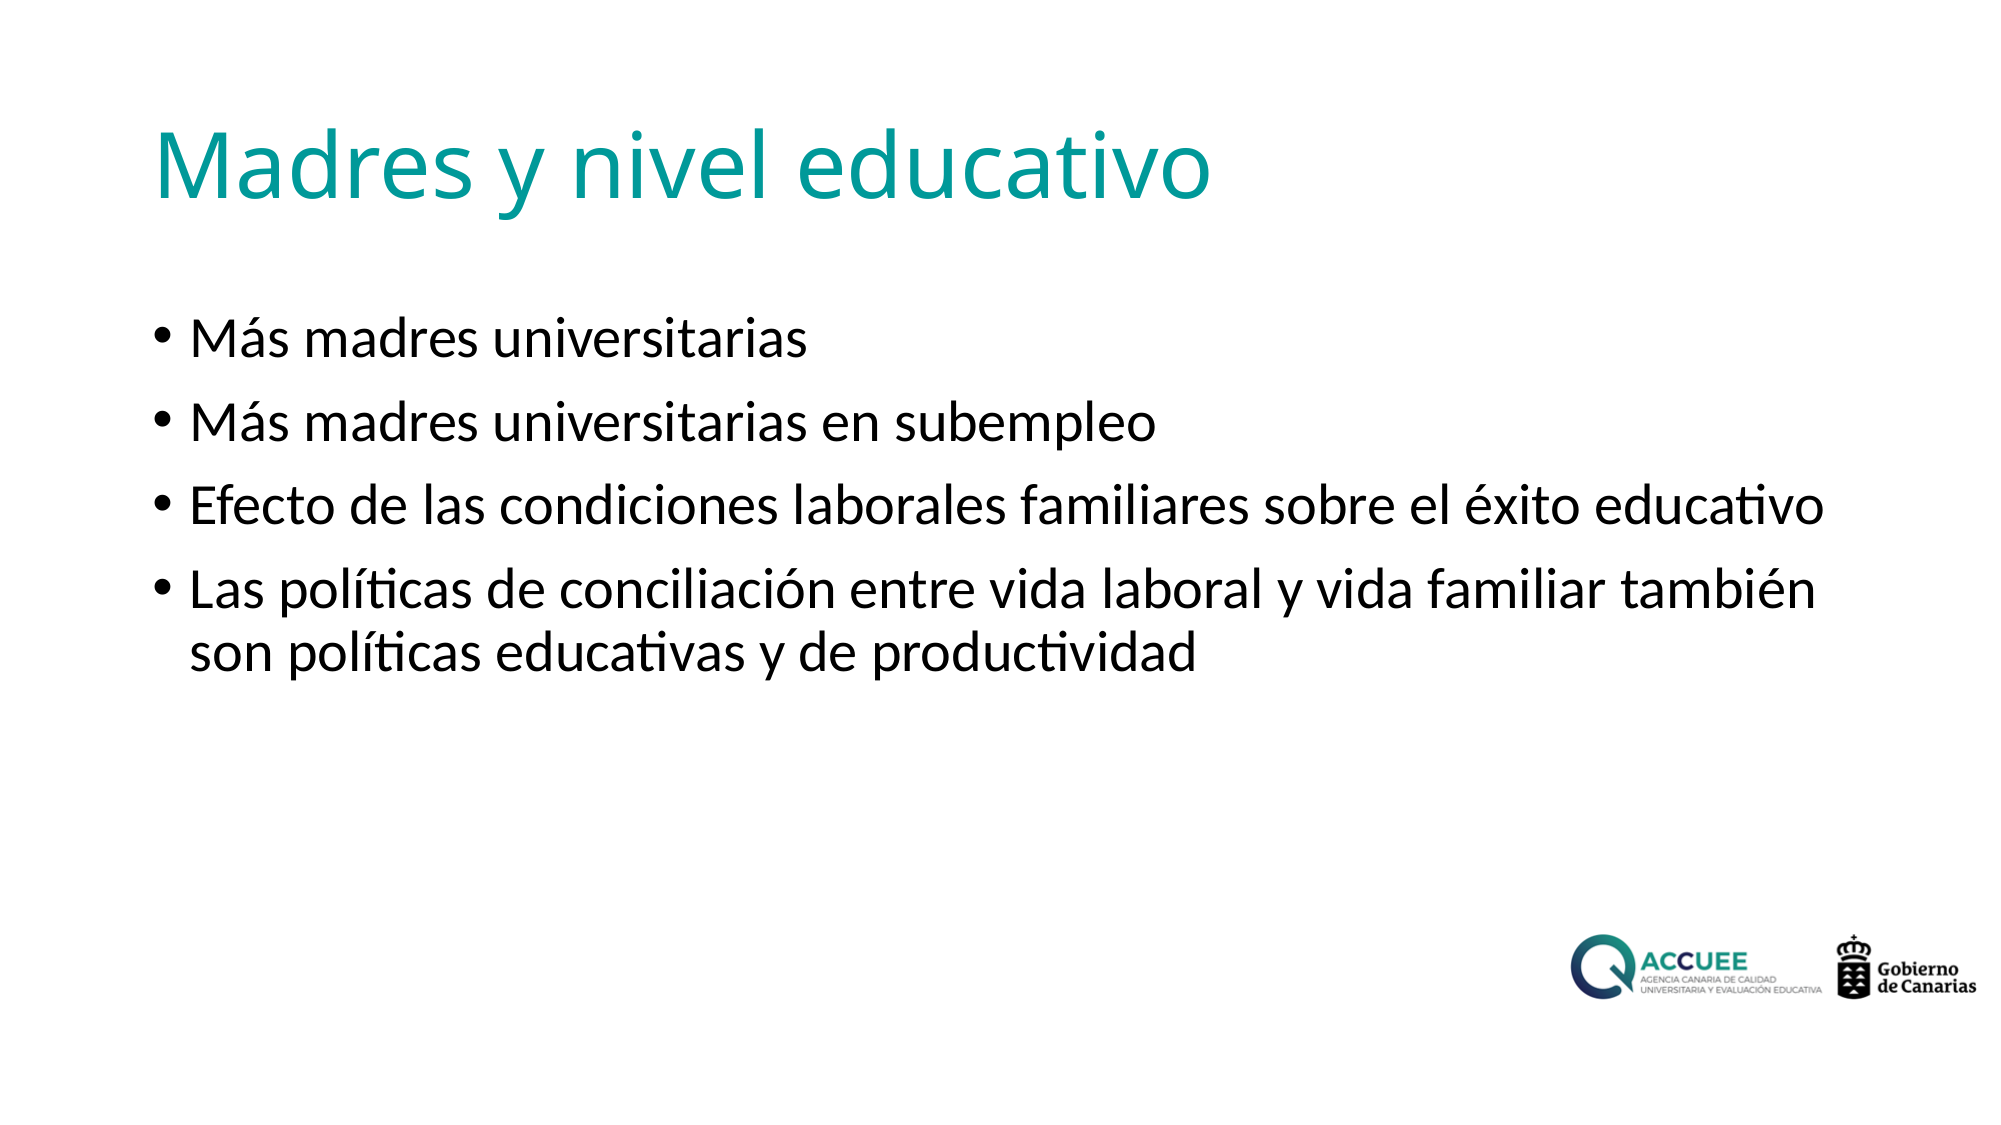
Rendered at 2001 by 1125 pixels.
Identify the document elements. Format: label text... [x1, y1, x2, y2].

picture [1547, 930, 2000, 1002]
list Más madres universitarias Más madres universitarias en subempleo Efecto de las condiciones laborales familiares sobre el éxito educativo Las políticas de conciliación entre vida laboral y vida familiar también son políticas educativas y de productividad [137, 299, 1863, 1014]
title Madres y nivel educativo [137, 59, 1863, 278]
